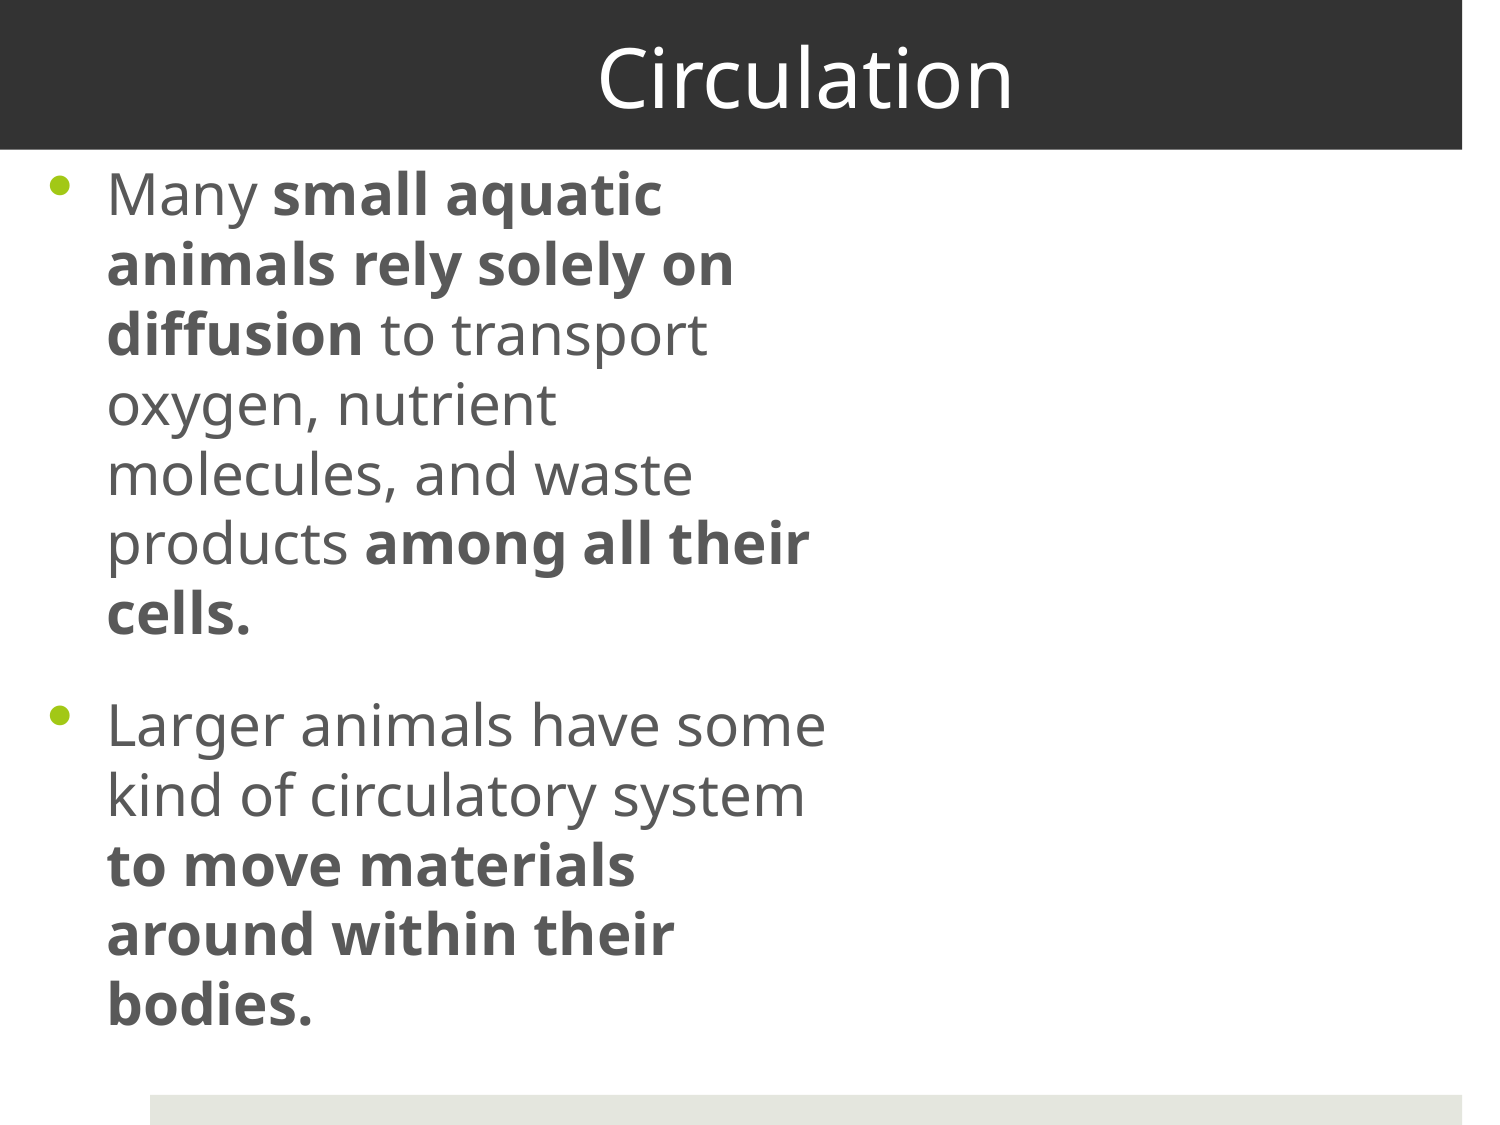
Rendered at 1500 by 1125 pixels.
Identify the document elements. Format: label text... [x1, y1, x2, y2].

list Many small aquatic animals rely solely on diffusion to transport oxygen, nutrient molecules, and waste products among all their cells. Larger animals have some kind of circulatory system to move materials around within their bodies. [35, 149, 871, 1092]
title Circulation [0, 0, 1463, 150]
